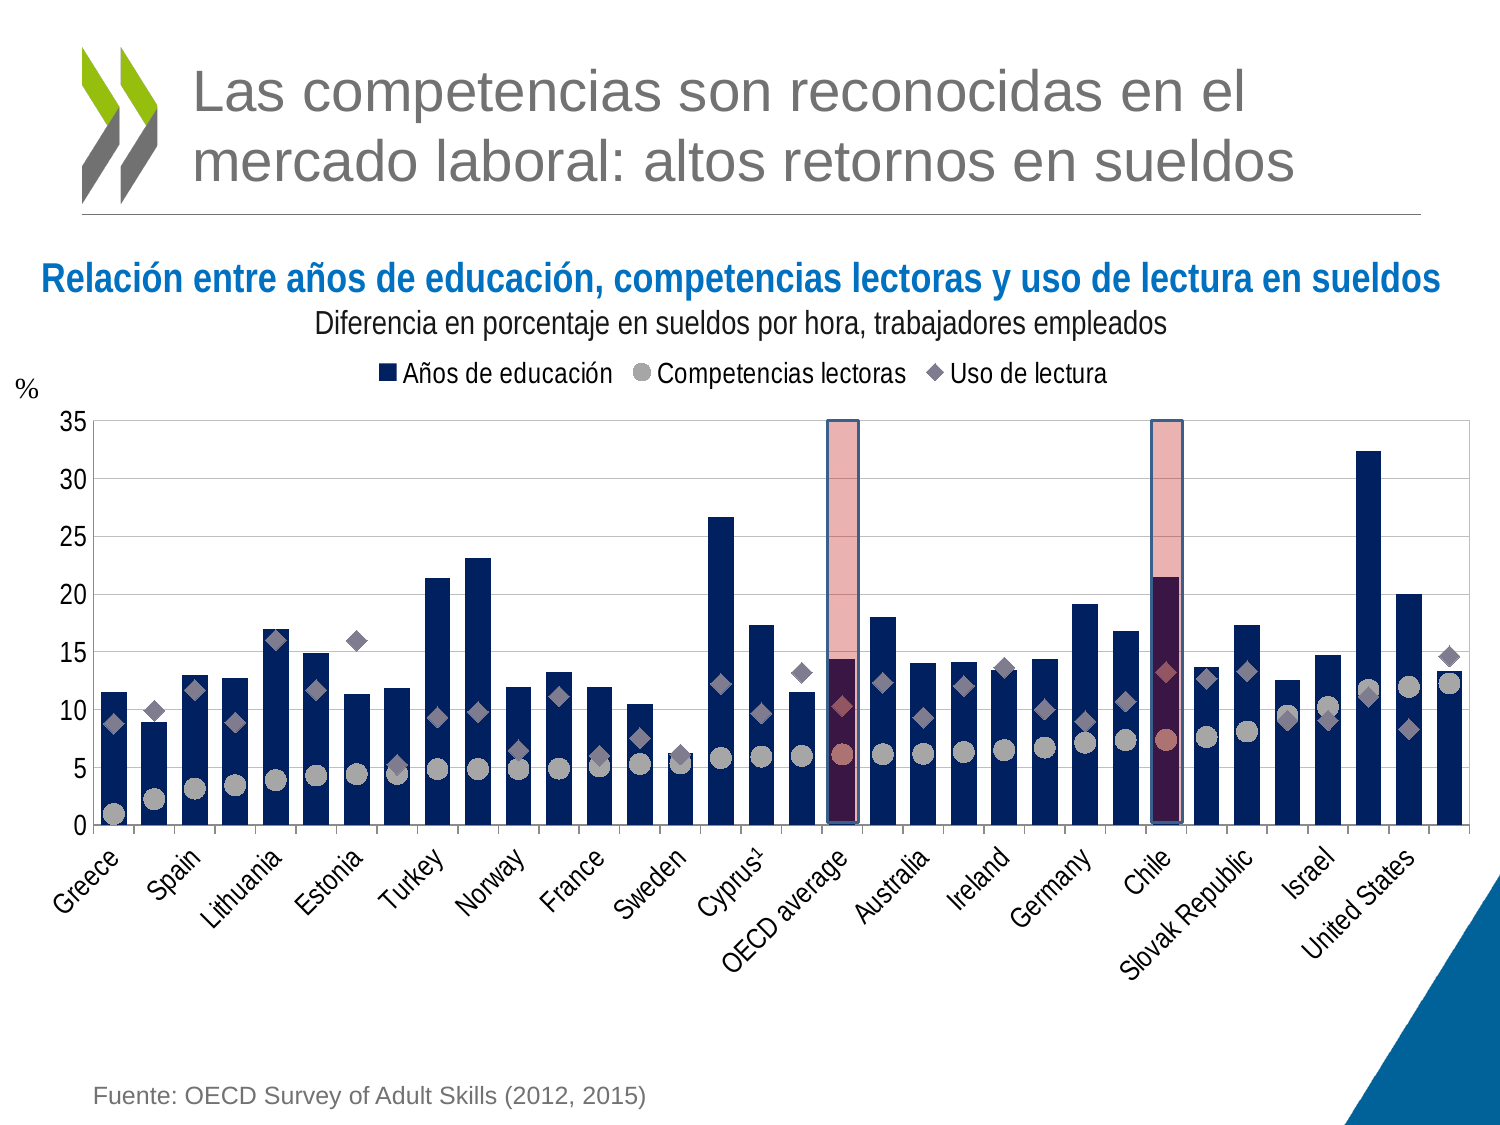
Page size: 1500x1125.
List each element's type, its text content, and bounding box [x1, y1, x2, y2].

text_box Fuente: OECD Survey of Adult Skills (2012, 2015) [78, 1072, 663, 1117]
title Las competencias son reconocidas en el mercado laboral: altos retornos en sueldos [177, 38, 1394, 207]
text_box Relación entre años de educación, competencias lectoras y uso de lectura en sueldos Diferencia en porcentaje en sueldos por hora, trabajadores empleados [329, 243, 1154, 335]
picture [1344, 874, 1500, 1125]
chart [0, 337, 1488, 1059]
